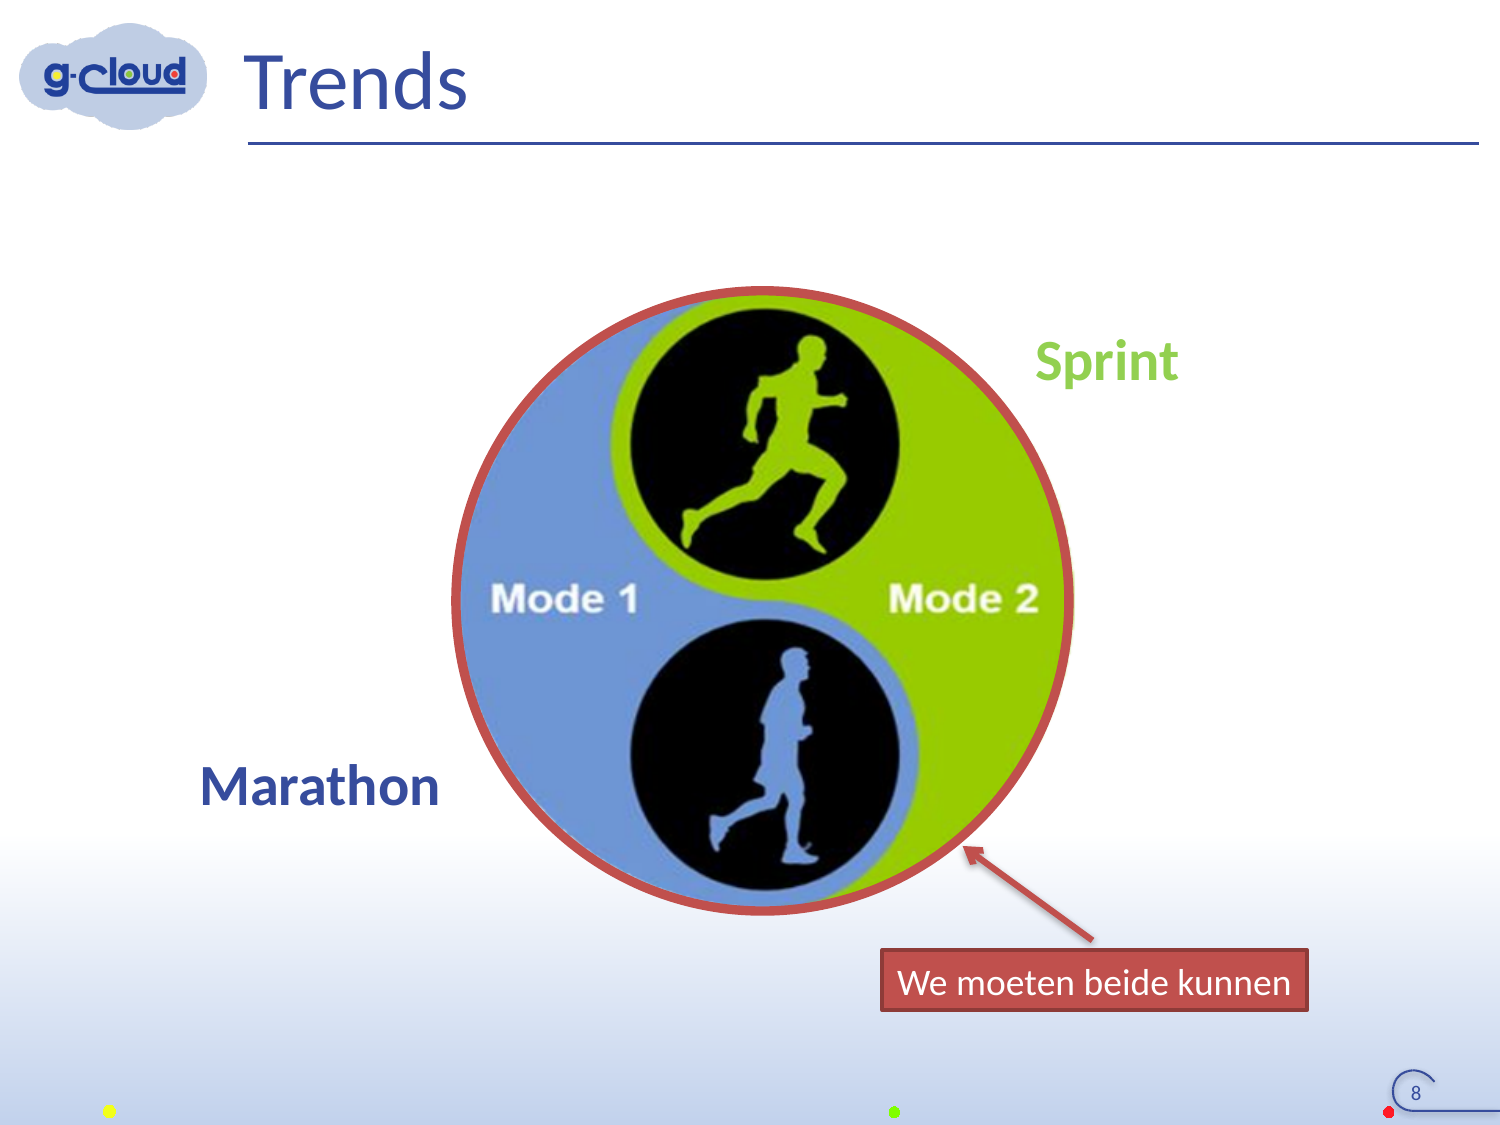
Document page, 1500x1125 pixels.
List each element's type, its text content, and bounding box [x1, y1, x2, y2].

picture [19, 23, 207, 130]
text_box Marathon [184, 739, 449, 825]
text_box Sprint [1083, 314, 1195, 400]
slide_number 8 [1372, 1072, 1452, 1108]
text_box We moeten beide kunnen [880, 948, 1309, 1012]
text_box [962, 845, 1093, 941]
title Trends [243, 22, 1480, 131]
picture [454, 290, 1080, 912]
